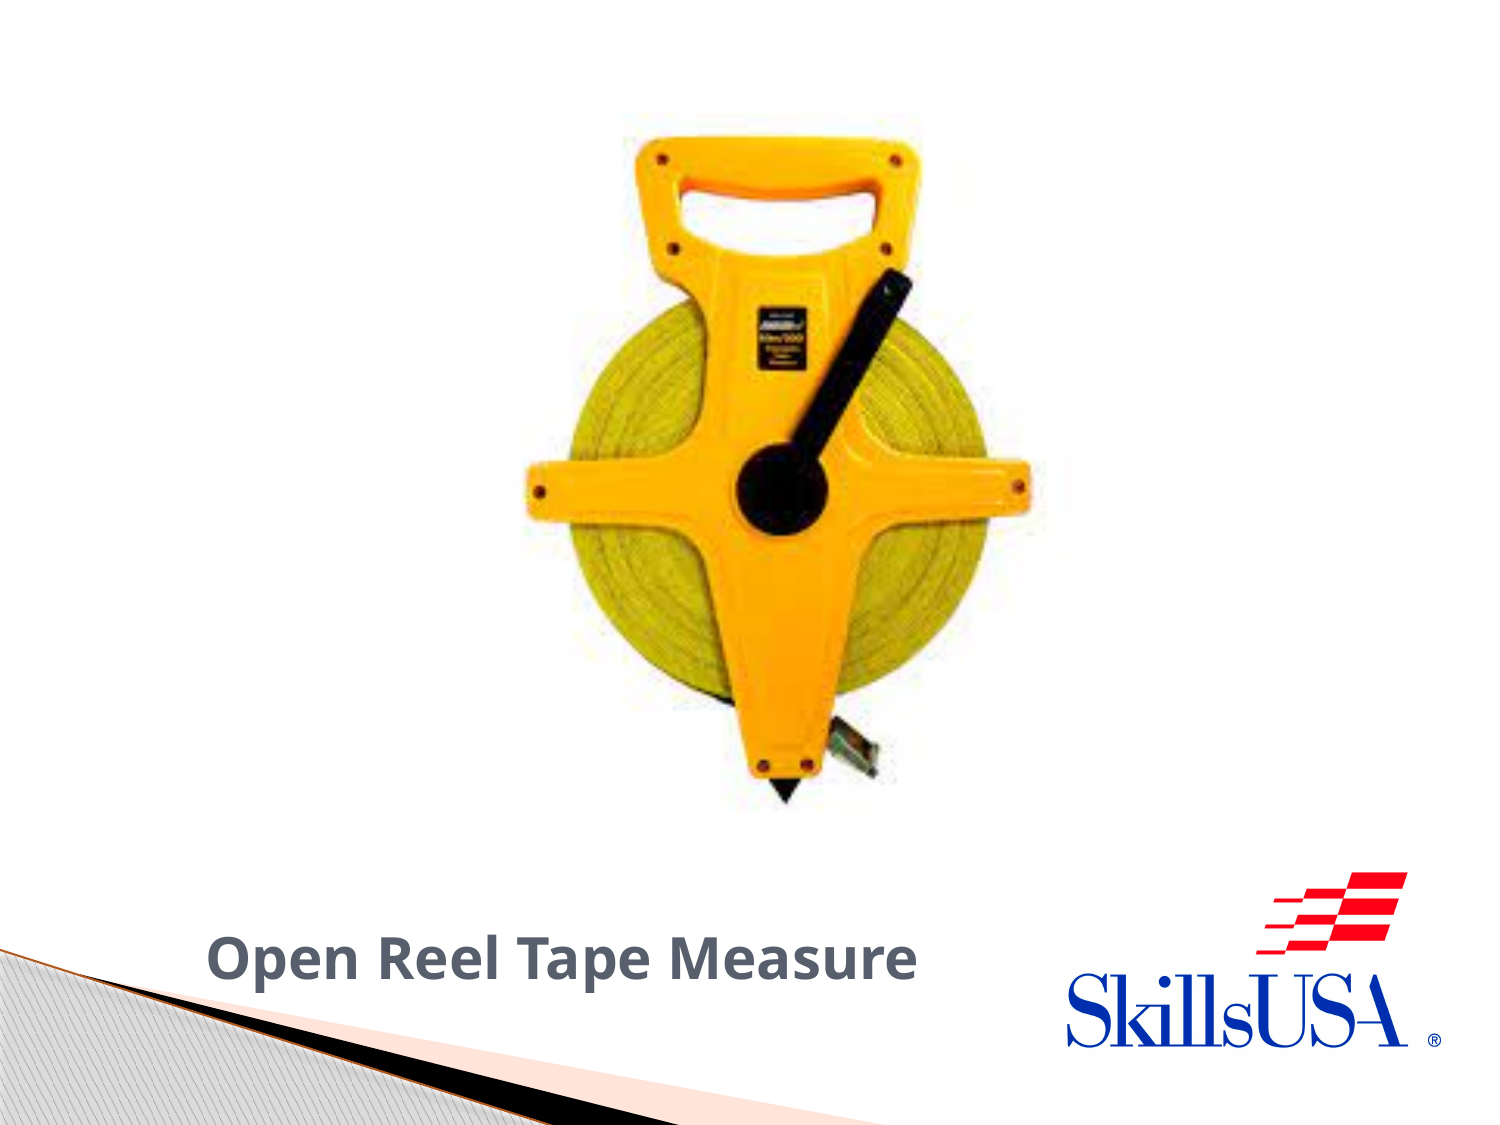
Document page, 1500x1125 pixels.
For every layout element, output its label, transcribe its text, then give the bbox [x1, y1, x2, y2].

title Open Reel Tape Measure [99, 912, 1018, 1000]
picture [1024, 849, 1459, 1065]
picture [424, 113, 1126, 814]
